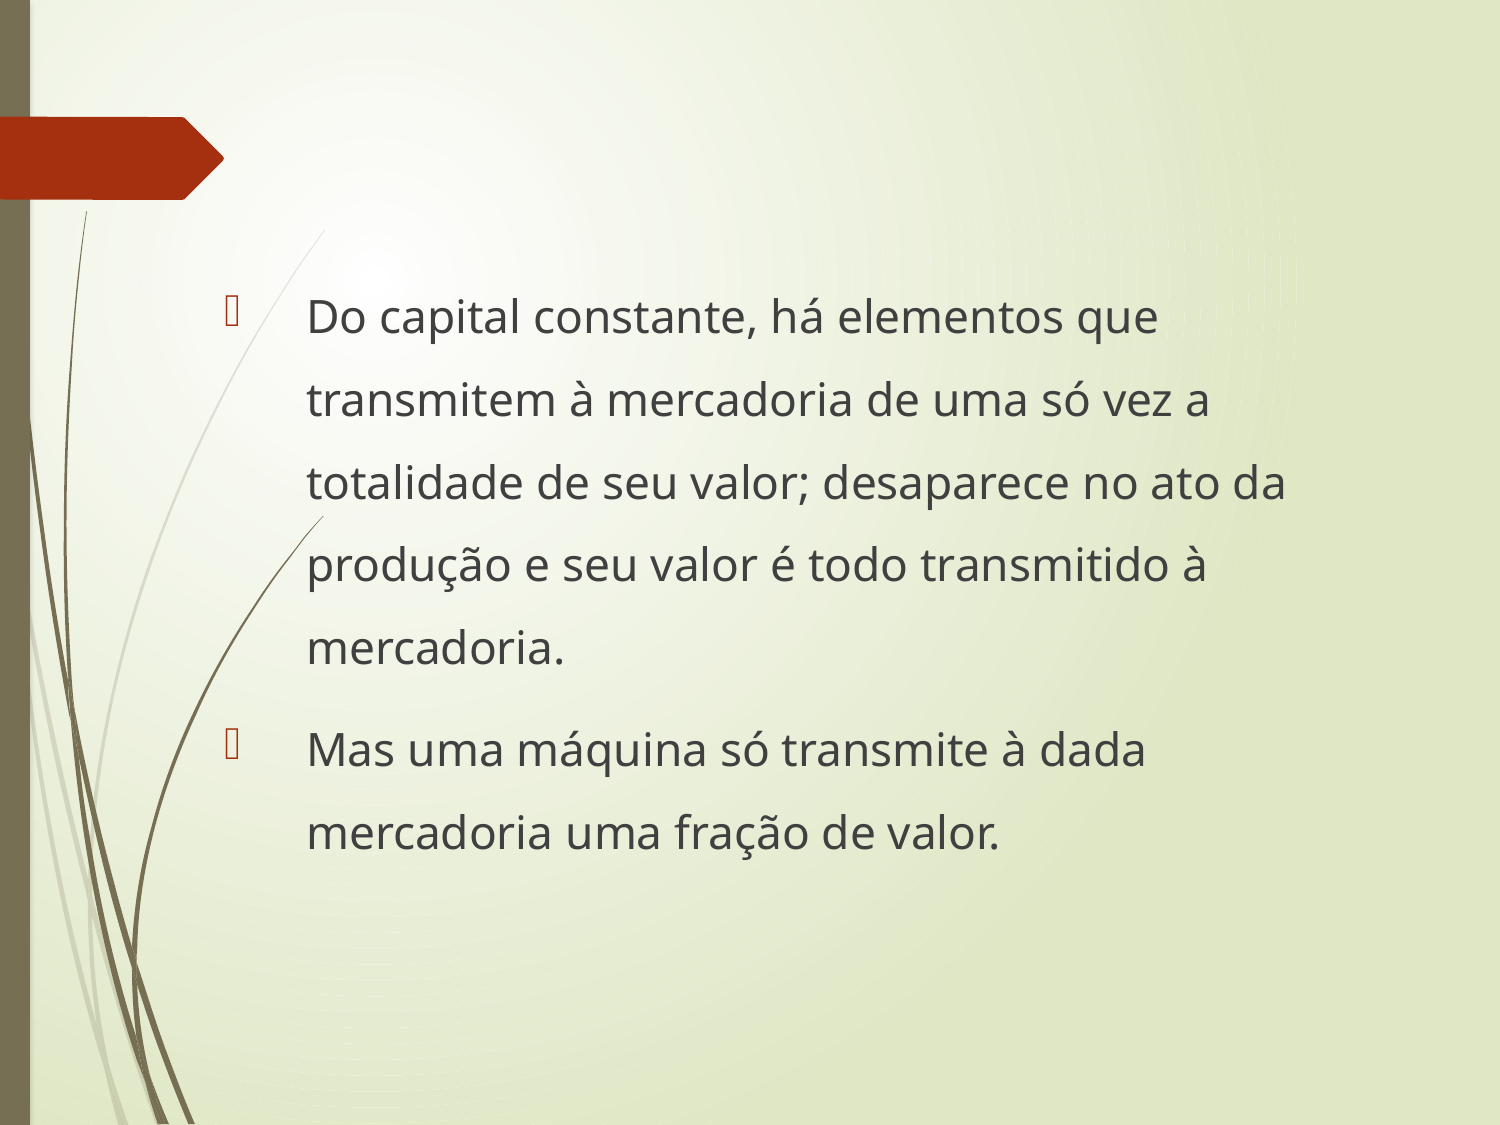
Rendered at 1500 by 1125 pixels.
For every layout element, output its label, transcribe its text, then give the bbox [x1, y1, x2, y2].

list Do capital constante, há elementos que transmitem à mercadoria de uma só vez a totalidade de seu valor; desaparece no ato da produção e seu valor é todo transmitido à mercadoria. Mas uma máquina só transmite à dada mercadoria uma fração de valor. [209, 252, 1341, 873]
